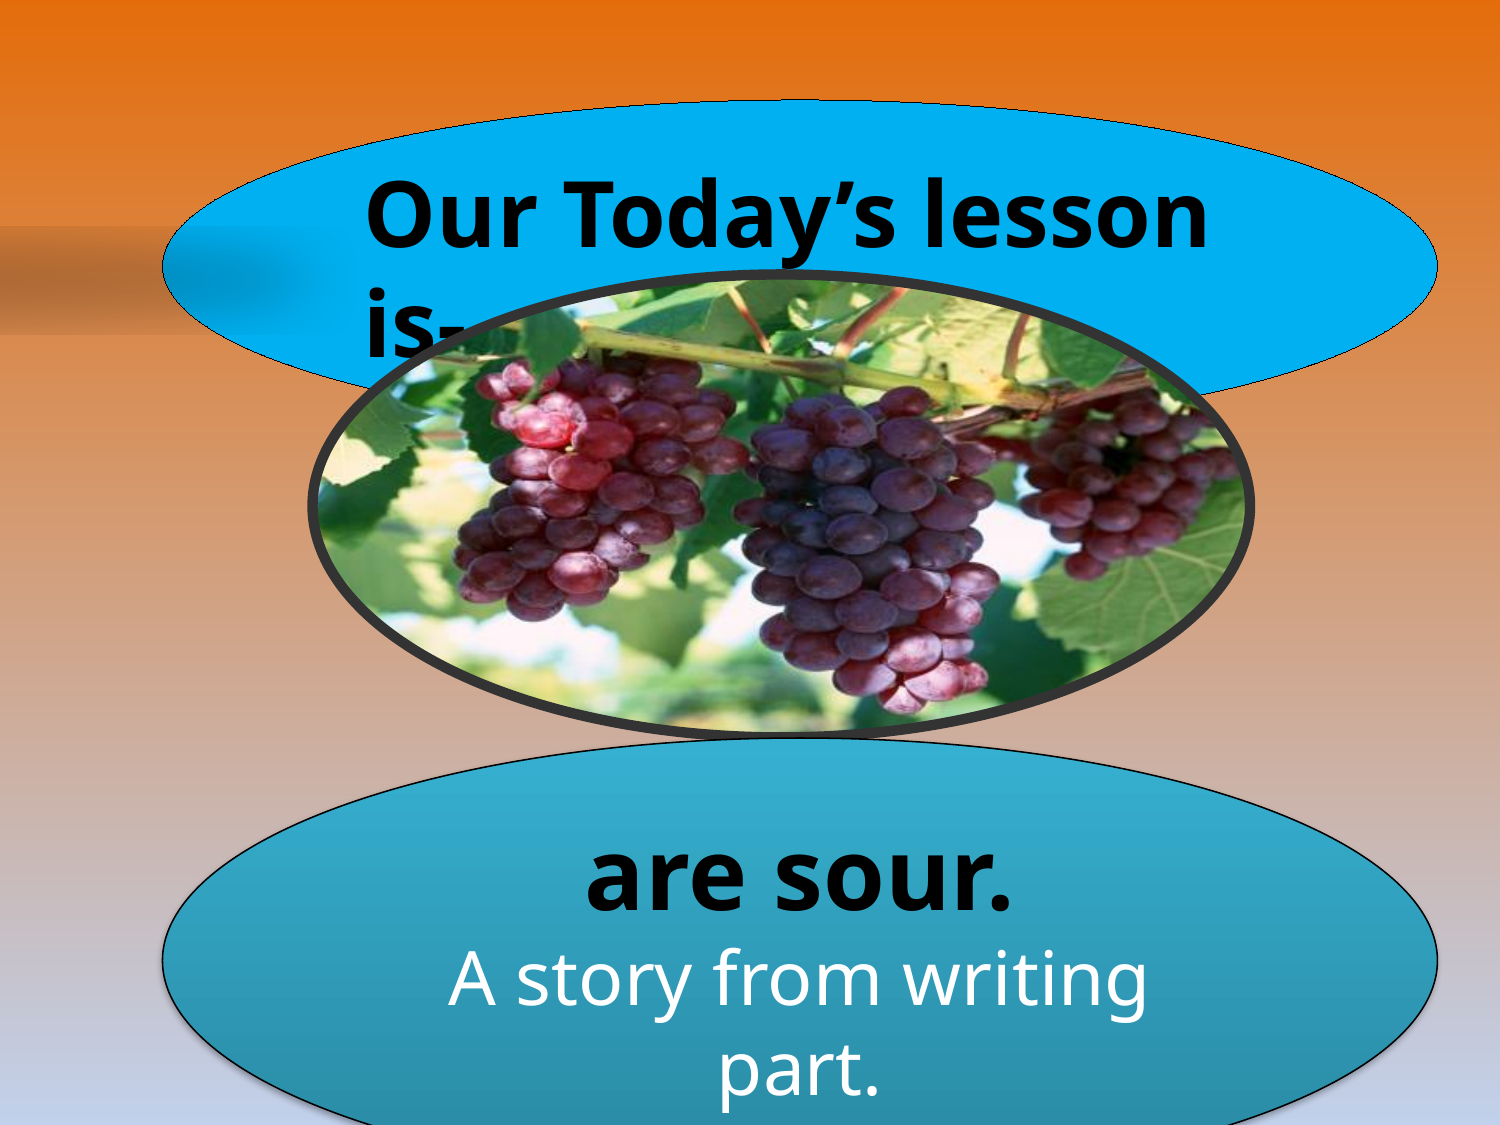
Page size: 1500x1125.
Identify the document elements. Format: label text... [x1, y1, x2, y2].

picture [312, 274, 1251, 738]
text_box Our Today’s lesson is- [181, 99, 1438, 383]
text_box are sour. A story from writing part. [161, 746, 1439, 1125]
picture [371, 308, 383, 356]
picture [371, 289, 383, 299]
